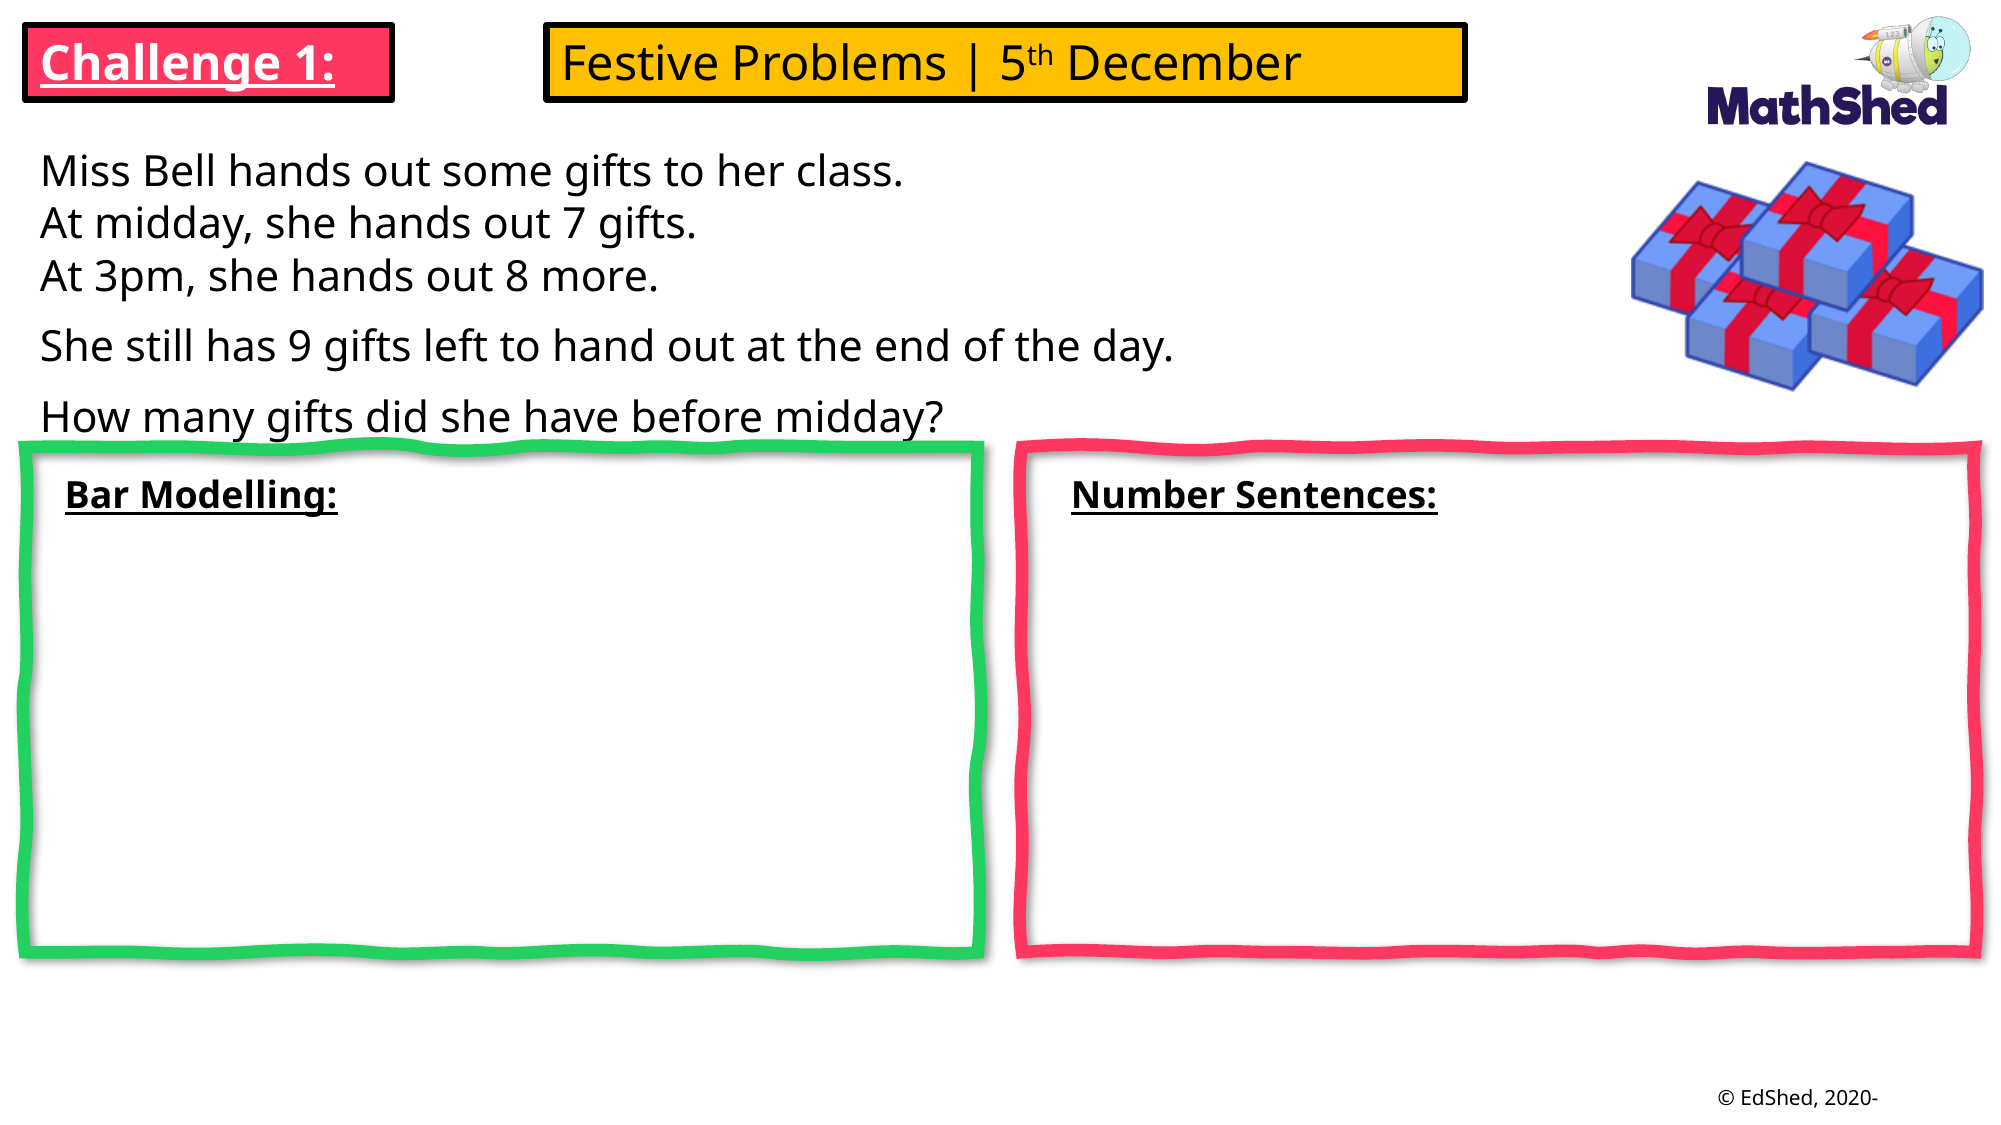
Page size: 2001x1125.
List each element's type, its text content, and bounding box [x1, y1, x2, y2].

picture [1631, 161, 1984, 392]
text_box Miss Bell hands out some gifts to her class. At midday, she hands out 7 gifts. At 3pm, she hands out 8 more. She still has 9 gifts left to hand out at the end of the day. How many gifts did she have before midday? [24, 136, 1821, 451]
subtitle Festive Problems | 5th December [546, 24, 1465, 100]
text_box Bar Modelling: [49, 464, 353, 524]
text_box [21, 442, 983, 956]
text_box Challenge 1: [24, 24, 393, 100]
picture [1708, 0, 1975, 125]
text_box [1018, 443, 1979, 955]
text_box © EdShed, 2020- [1702, 1077, 2000, 1123]
